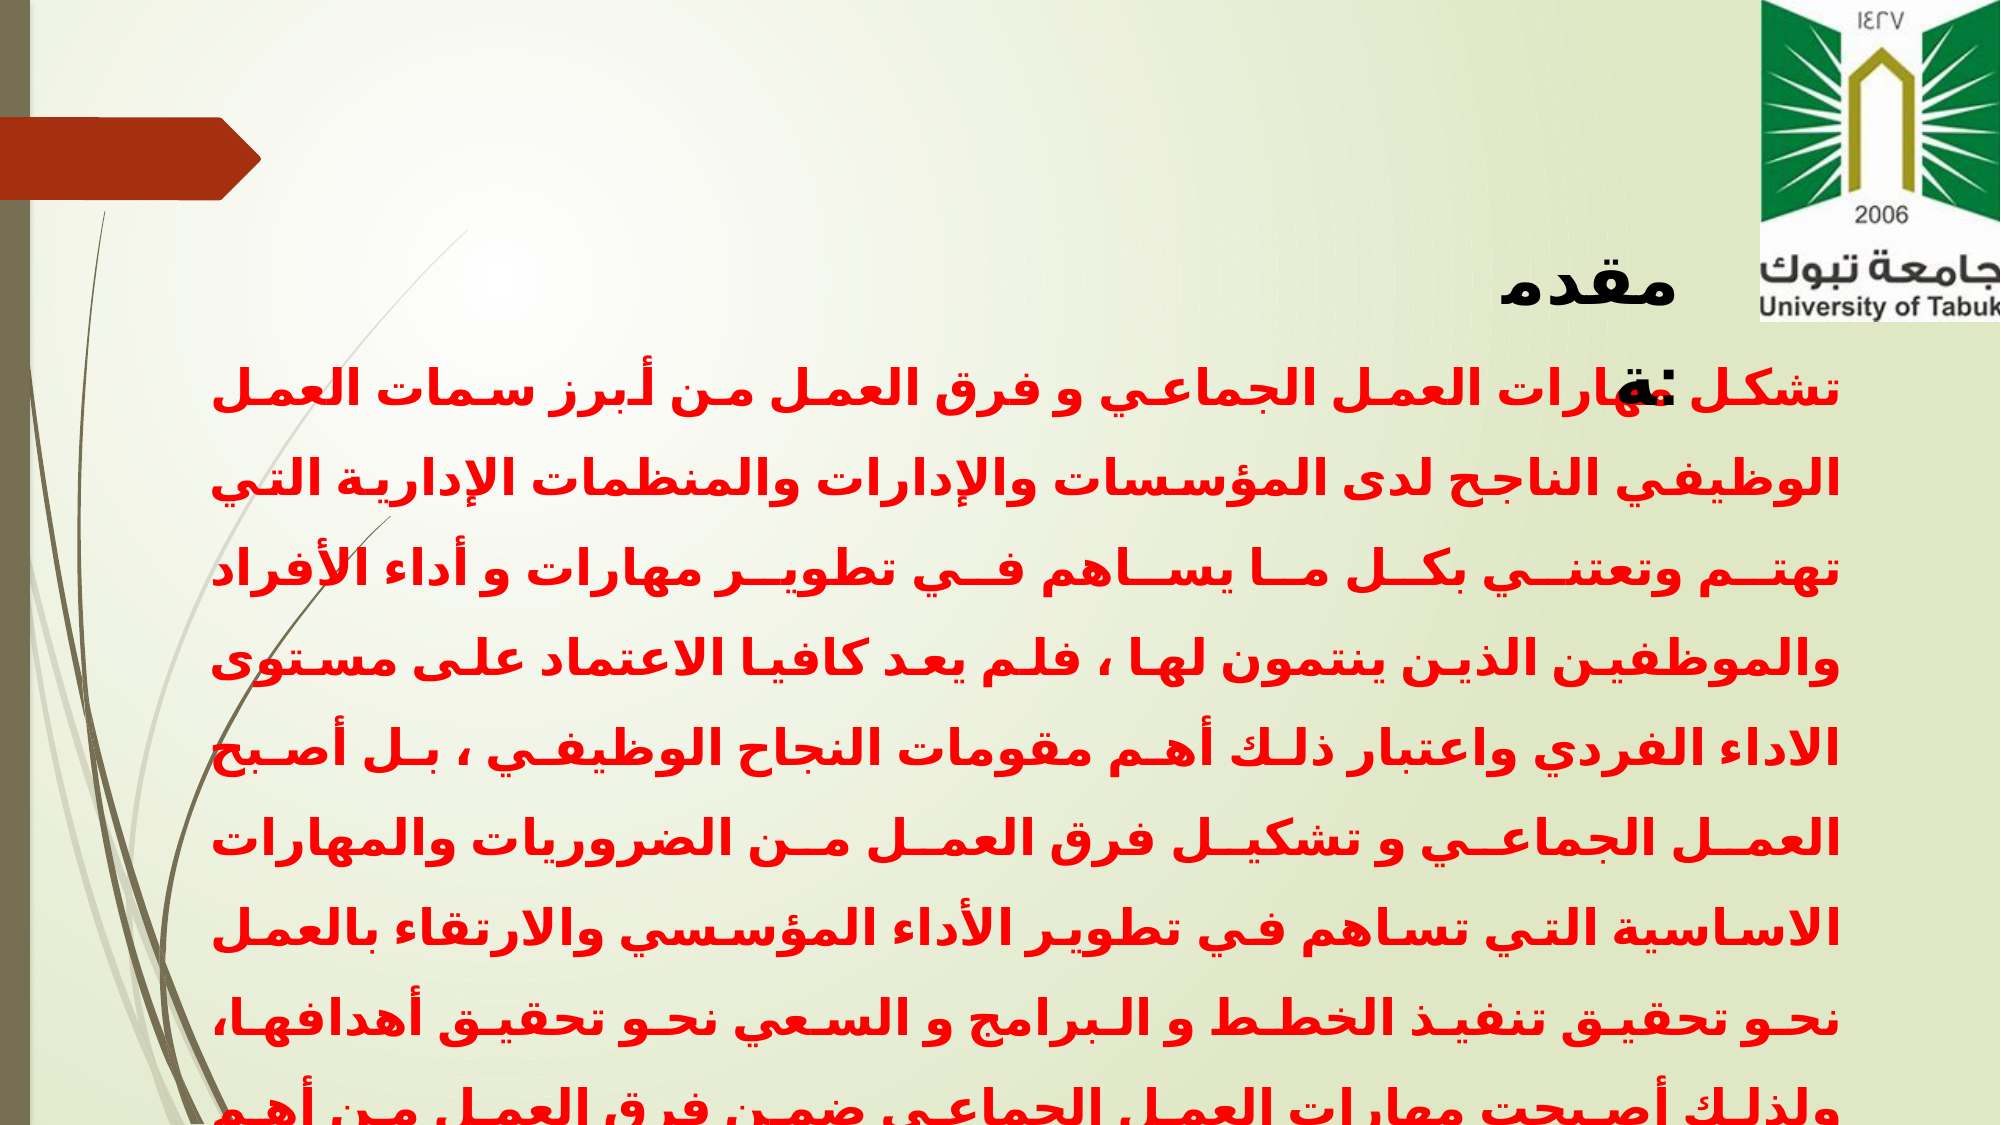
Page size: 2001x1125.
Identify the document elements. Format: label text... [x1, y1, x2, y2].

text_box مقدمة: [1451, 210, 1696, 427]
text_box تشكل مهارات العمل الجماعي و فرق العمل من أبرز سمات العمل الوظيفي الناجح لدى المؤسسات والإدارات والمنظمات الإدارية التي تهتم وتعتني بكل ما يساهم في تطوير مهارات و أداء الأفراد والموظفين الذين ينتمون لها ، فلم يعد كافيا الاعتماد على مستوى الاداء الفردي واعتبار ذلك أهم مقومات النجاح الوظيفي ، بل أصبح العمل الجماعي و تشكيل فرق العمل من الضروريات والمهارات الاساسية التي تساهم في تطوير الأداء المؤسسي والارتقاء بالعمل نحو تحقيق تنفيذ الخطط و البرامج و السعي نحو تحقيق أهدافها، ولذلك أصبحت مهارات العمل الجماعي ضمن فرق العمل من أهم المهارات التي يحتاجها كل موظف و مدير ويسعى نحو امتلاكها والتميز في أداء العمل والمهام المطلوبة فيما يحقق رؤية وأهداف الجهة التي يعمل وينتمي لها. [195, 317, 1857, 1125]
picture [1759, 0, 2000, 322]
